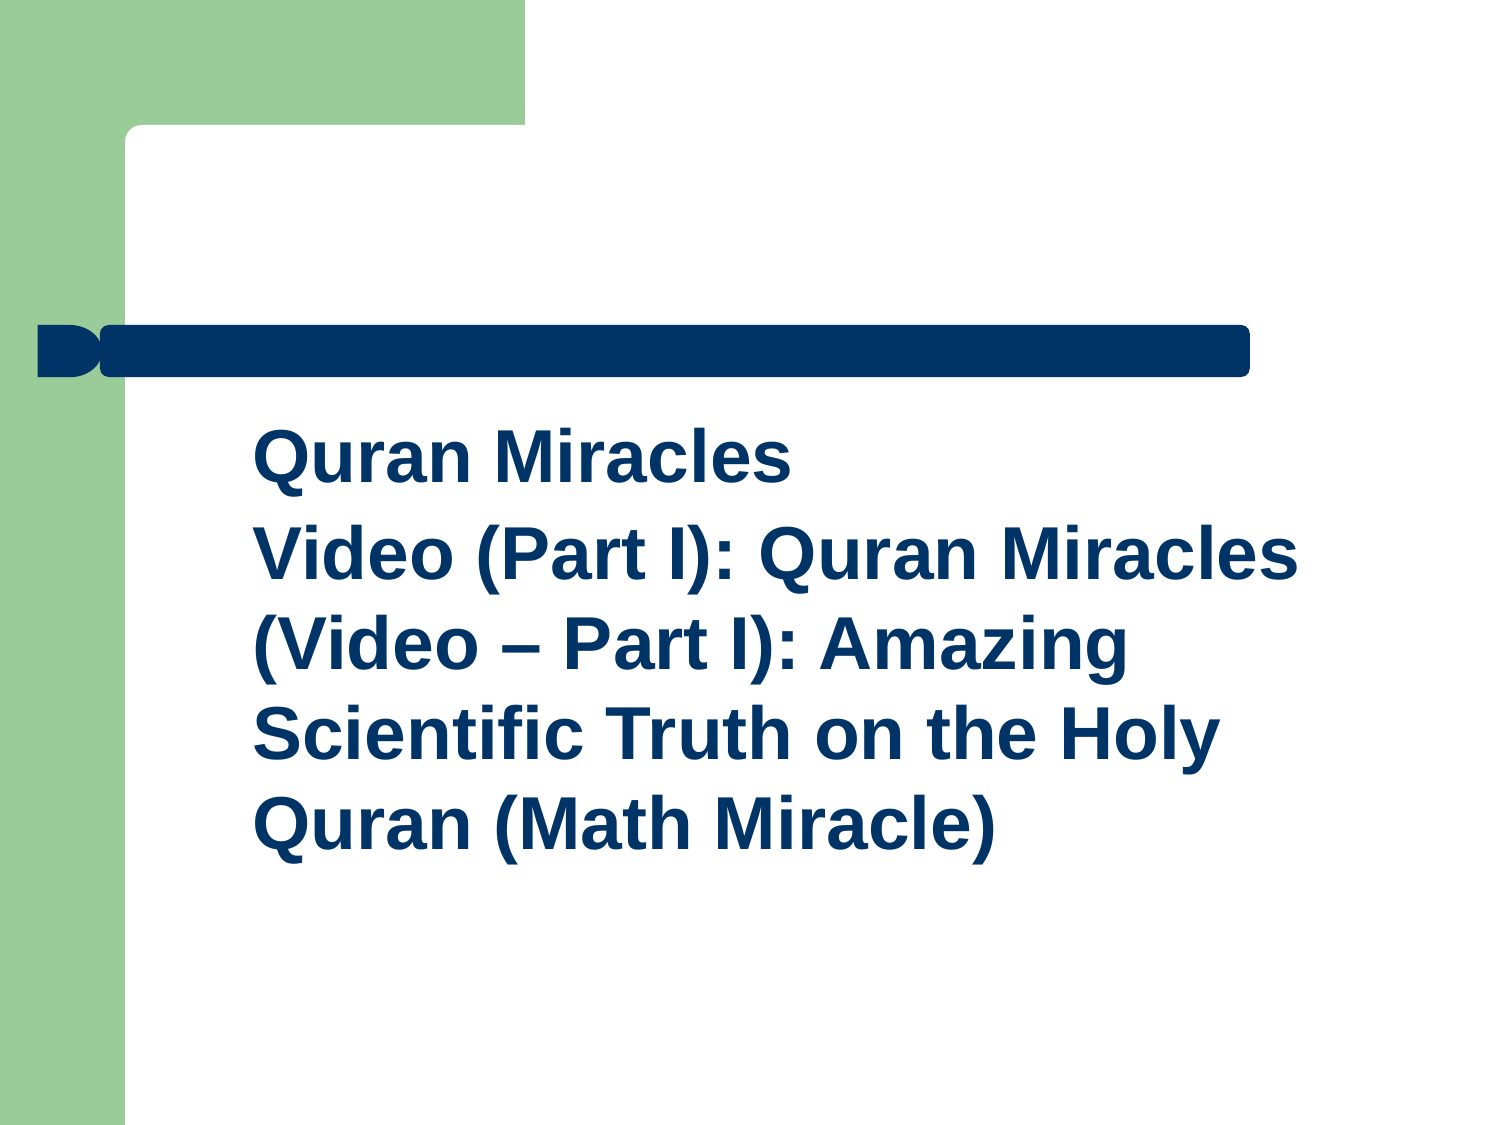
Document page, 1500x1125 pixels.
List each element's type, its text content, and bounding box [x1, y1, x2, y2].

text_box Quran Miracles Video (Part I): Quran Miracles (Video – Part I): Amazing Scientific Truth on the Holy Quran (Math Miracle) [237, 399, 1375, 970]
